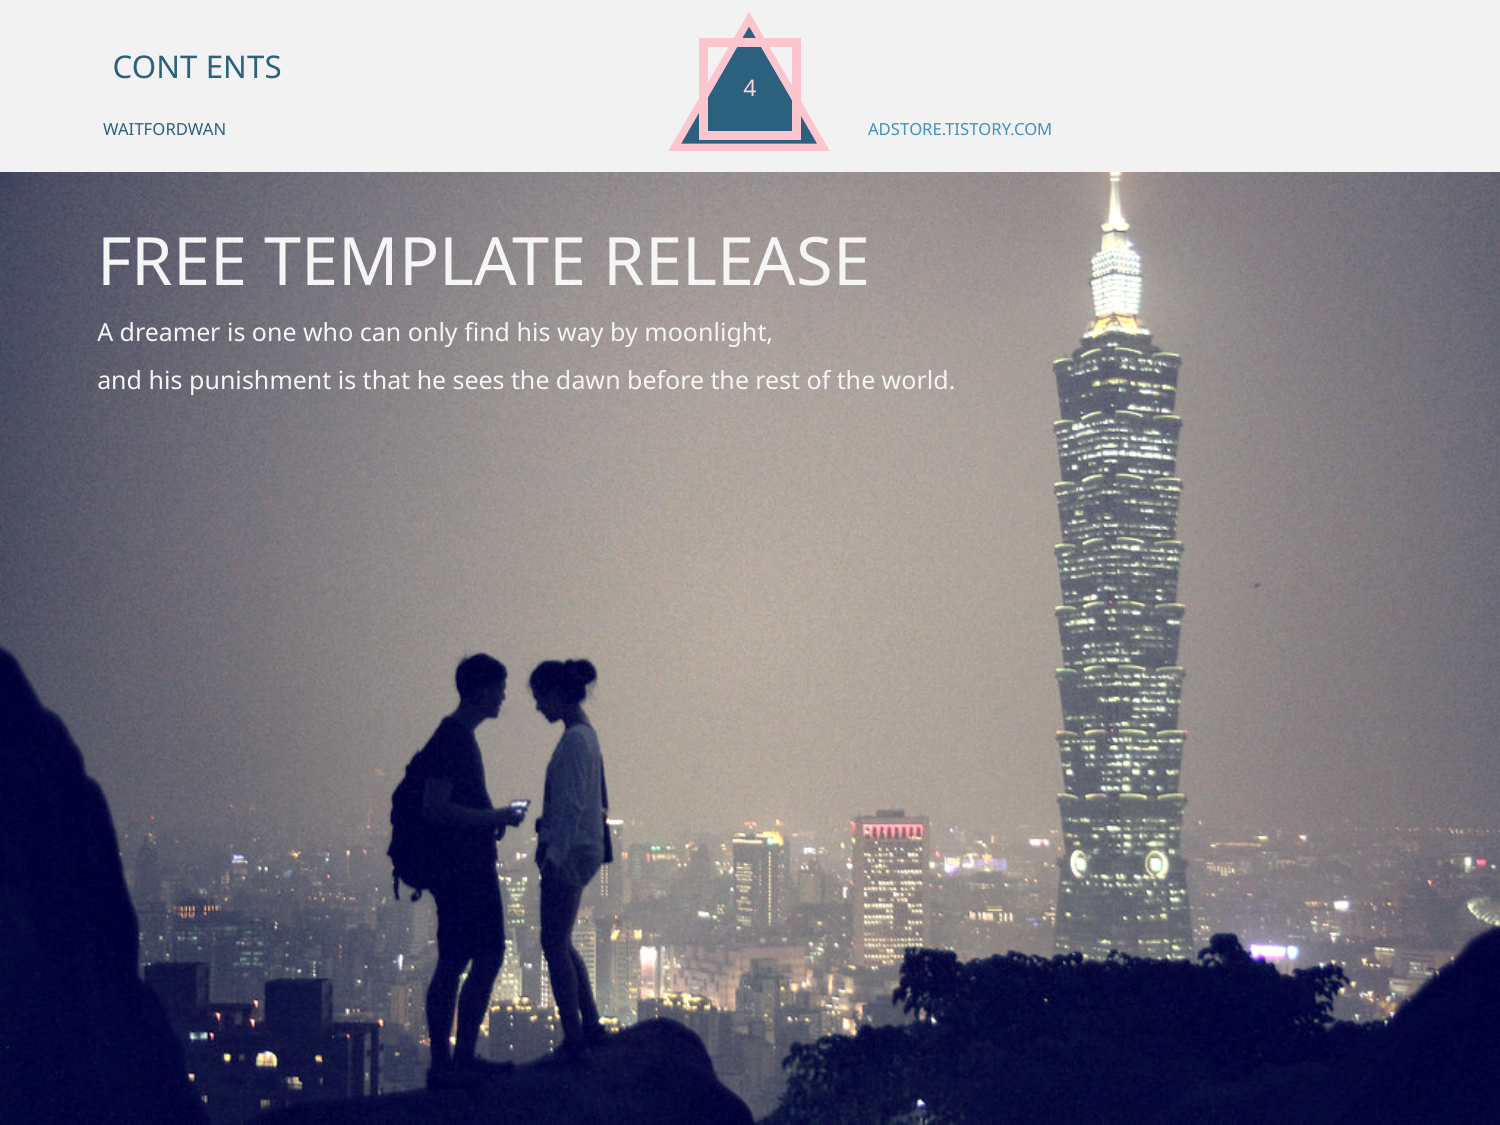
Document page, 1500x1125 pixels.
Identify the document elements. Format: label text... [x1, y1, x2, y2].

list WAITFORDWAN [99, 111, 634, 149]
slide_number 4 [699, 38, 801, 140]
picture [0, 172, 1500, 1125]
title CONT ENTS [83, 35, 1417, 96]
footer ADSTORE.TISTORY.COM [864, 111, 1401, 149]
